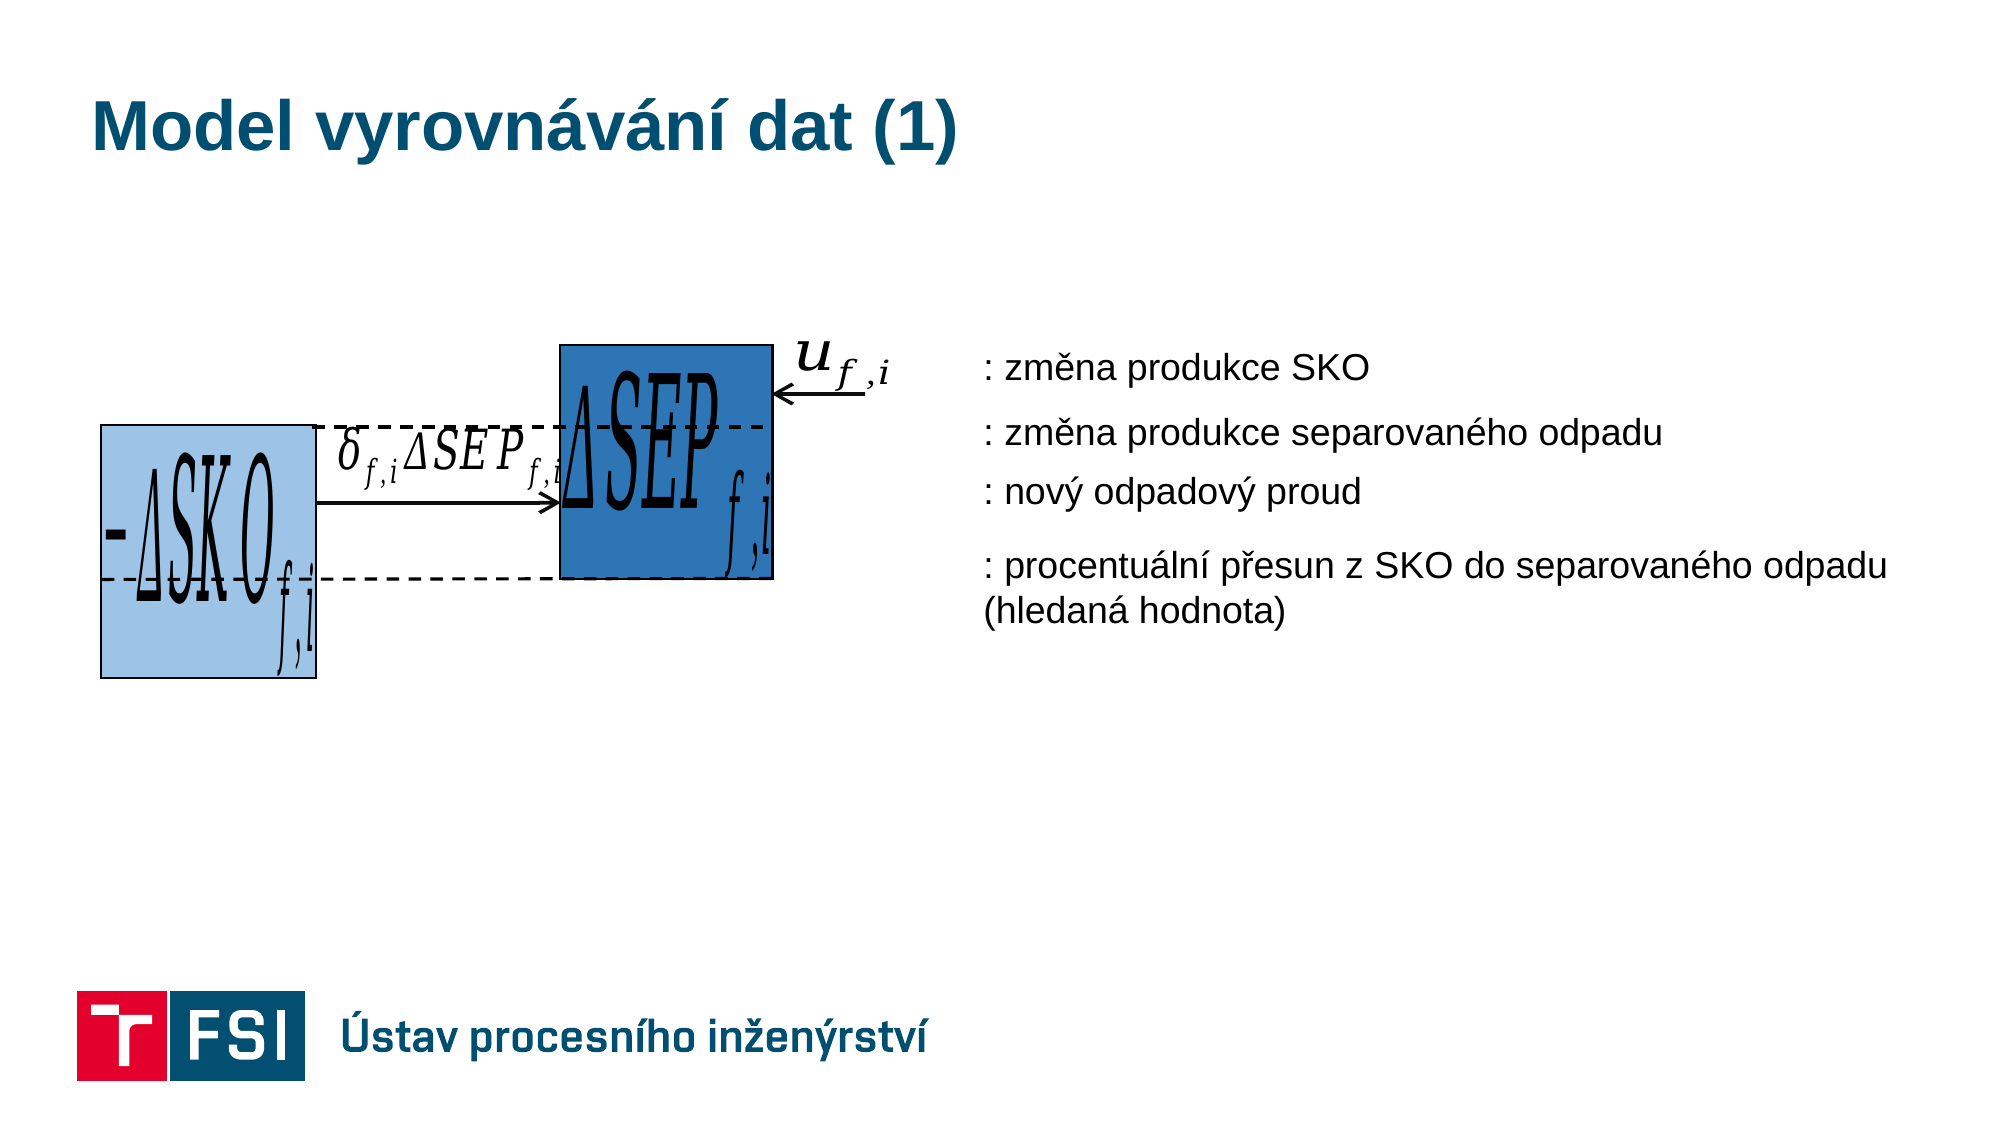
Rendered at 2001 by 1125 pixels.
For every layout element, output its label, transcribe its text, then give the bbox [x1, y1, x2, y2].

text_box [101, 322, 893, 678]
title Model vyrovnávání dat (1) [76, 28, 1924, 227]
